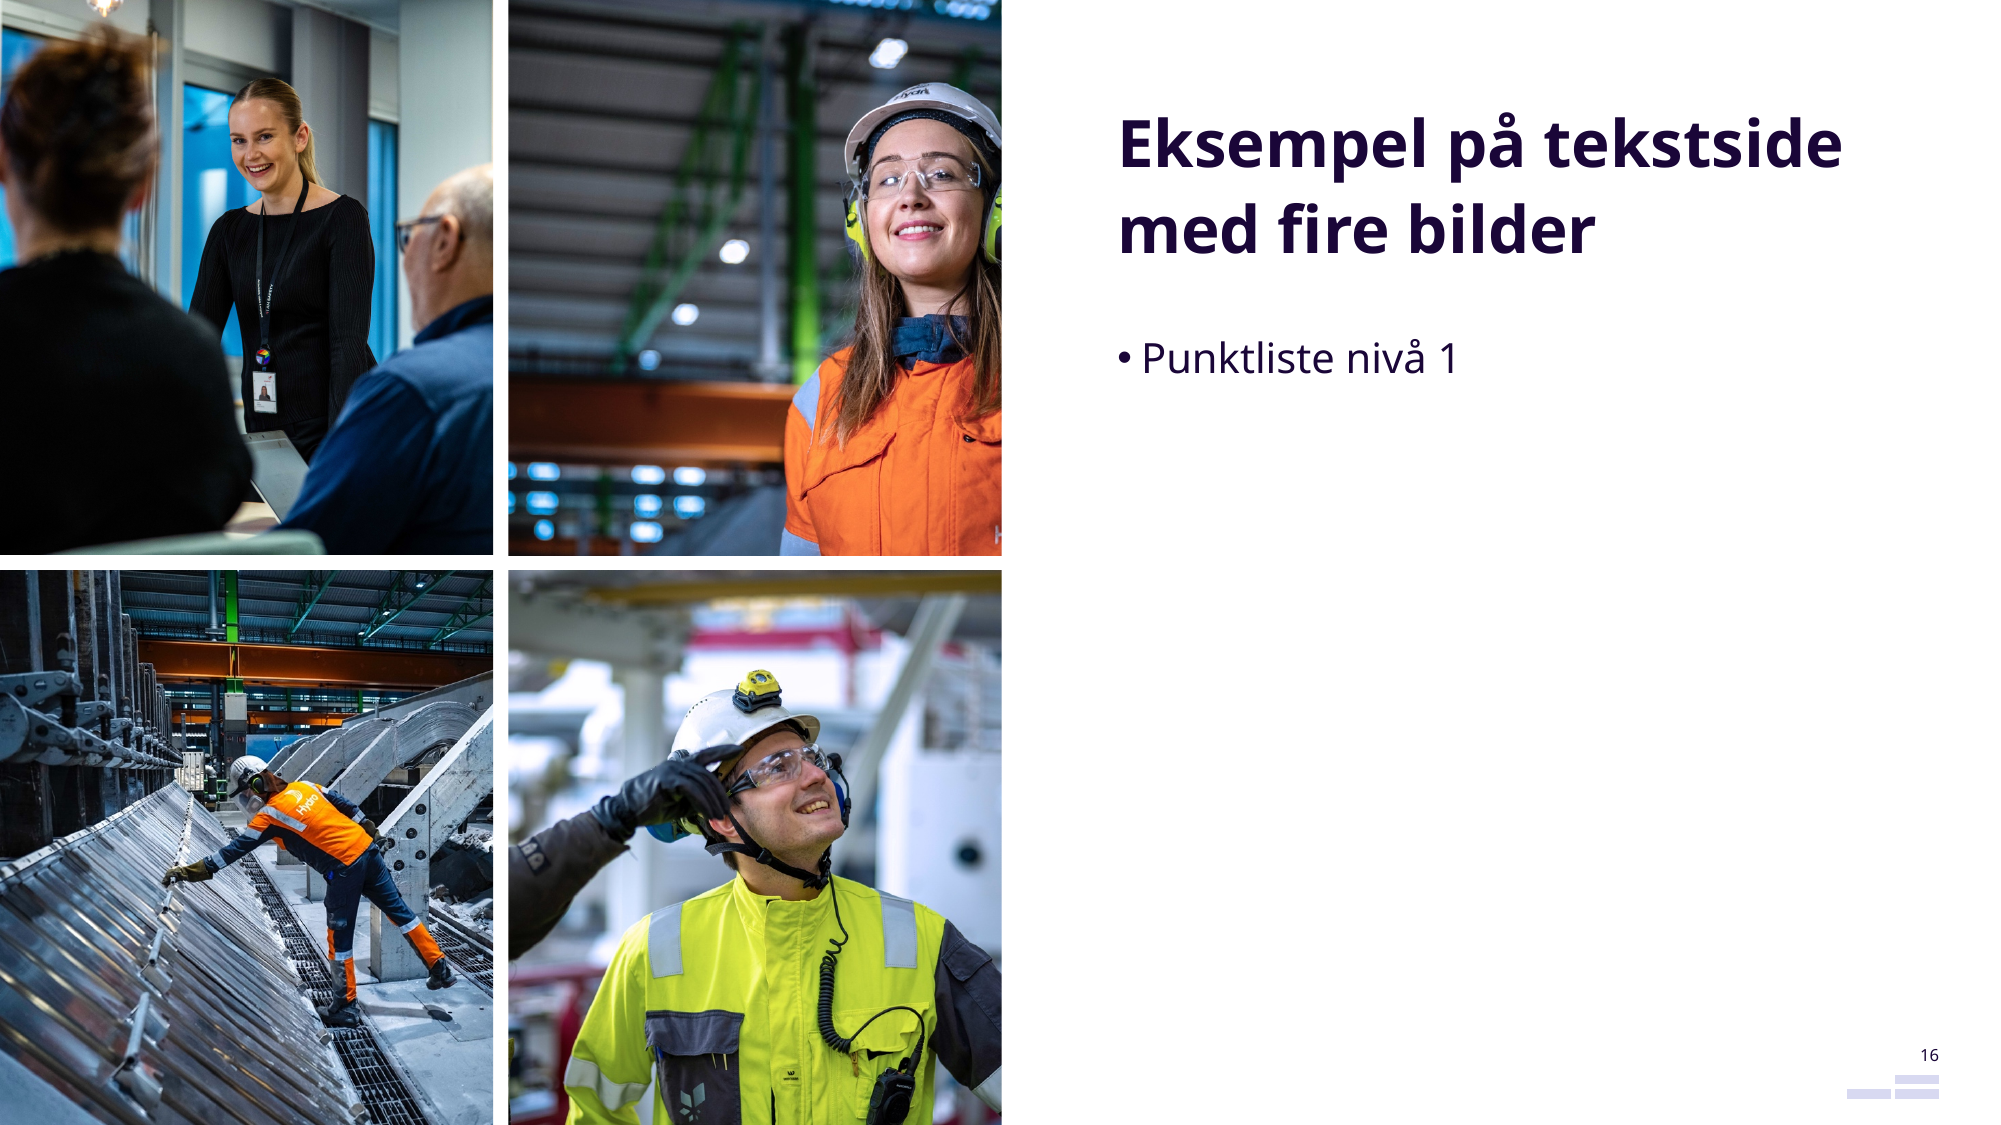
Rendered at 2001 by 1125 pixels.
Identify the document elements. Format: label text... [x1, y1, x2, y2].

picture [507, 0, 1002, 556]
title Eksempel på tekstside med fire bilder [1117, 82, 1848, 267]
picture [0, 570, 494, 1125]
picture [0, 0, 494, 556]
list Punktliste nivå 1 [1117, 321, 1848, 1018]
slide_number 16 [1882, 1044, 1940, 1073]
picture [507, 570, 1002, 1125]
